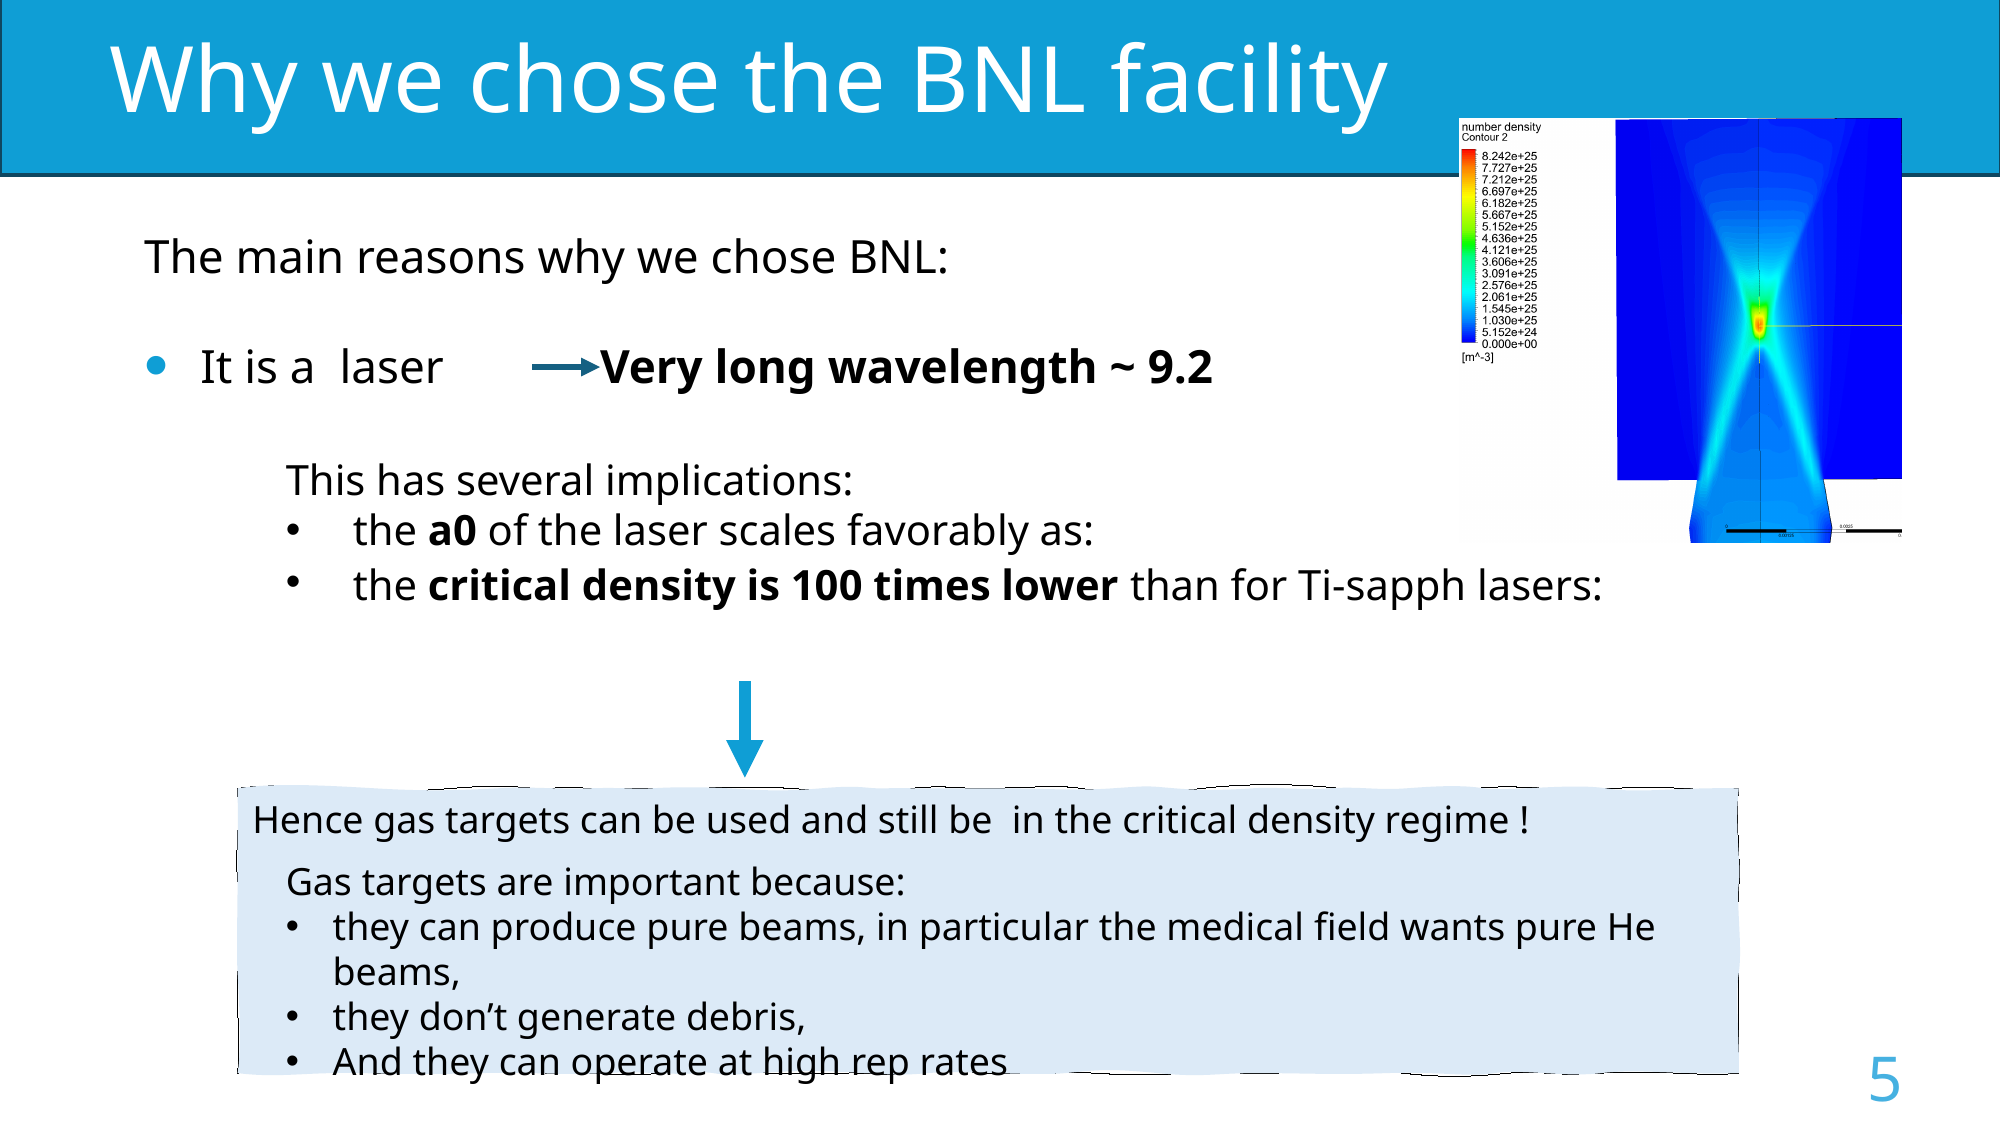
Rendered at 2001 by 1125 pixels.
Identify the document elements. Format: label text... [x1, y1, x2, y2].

text_box [0, 173, 1458, 177]
title Why we chose the BNL facility [0, 0, 2000, 173]
text_box [1903, 173, 2000, 177]
text_box Gas targets are important because: they can produce pure beams, in particular the medical field wants pure He beams, they don’t generate debris, And they can operate at high rep rates [271, 850, 1794, 1125]
text_box 5 [1437, 1032, 1918, 1125]
text_box Hence gas targets can be used and still be in the critical density regime ! [236, 784, 1739, 1076]
picture [1458, 119, 1903, 544]
